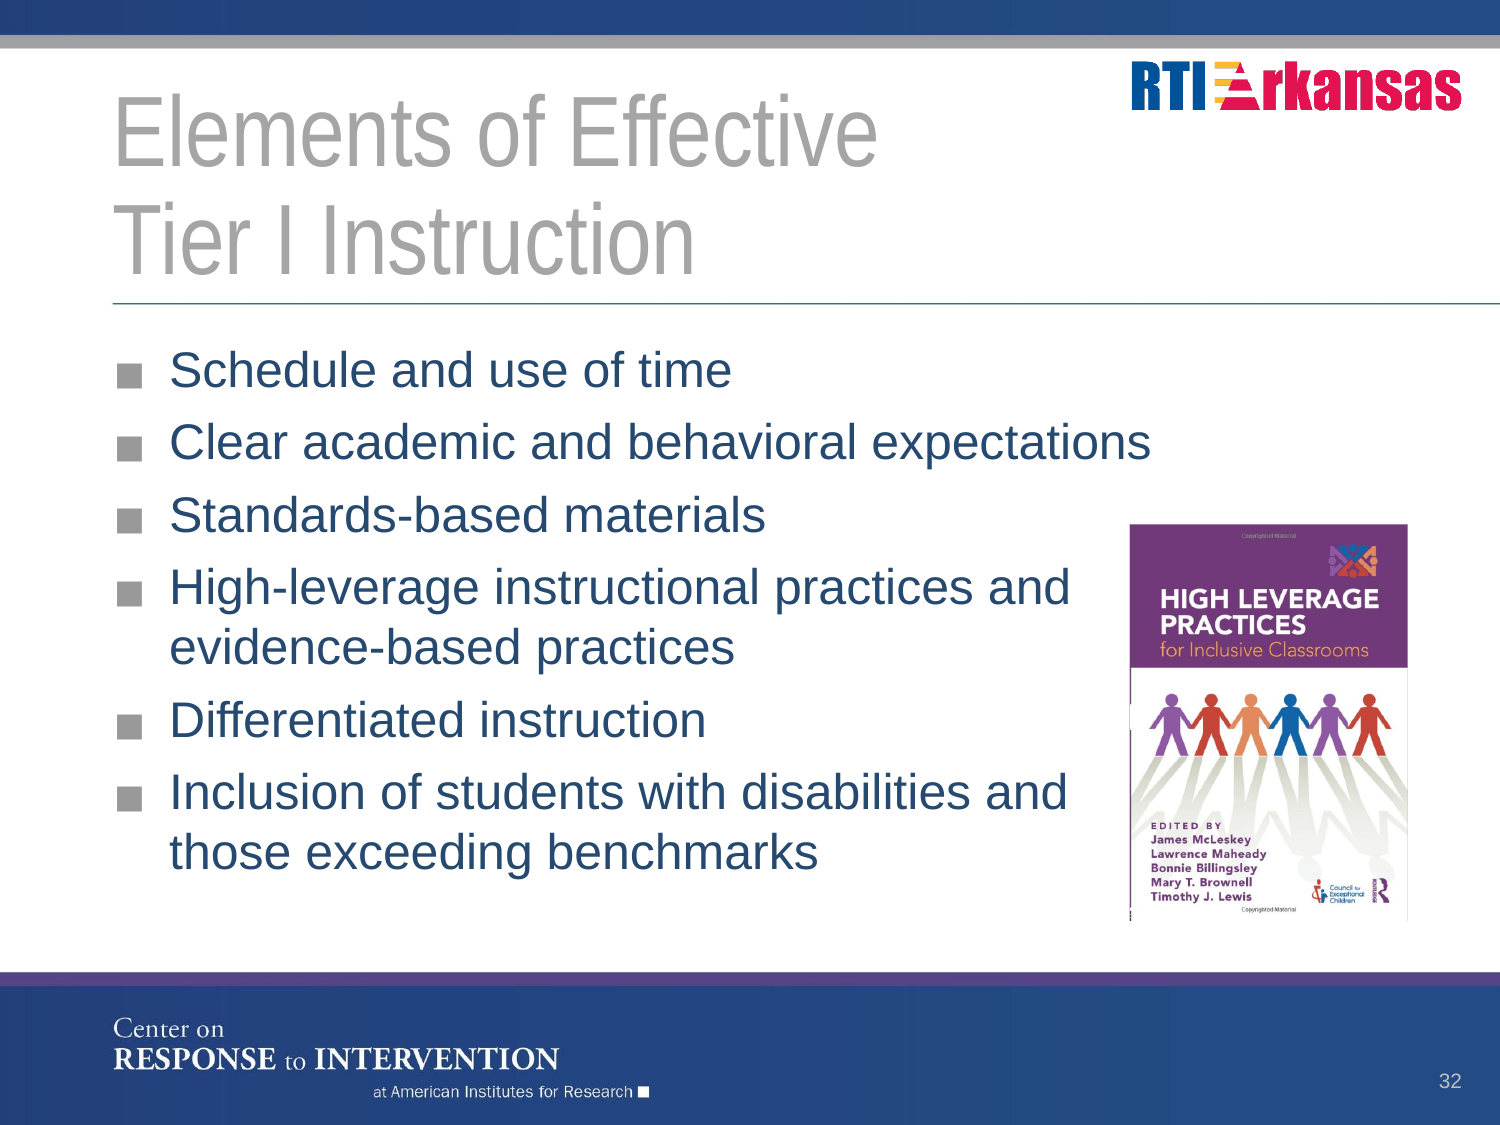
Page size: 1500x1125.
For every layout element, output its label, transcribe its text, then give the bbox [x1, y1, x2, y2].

slide_number ‹#› [1436, 1067, 1462, 1093]
list Schedule and use of time Clear academic and behavioral expectations Standards-based materials High-leverage instructional practices and evidence-based practices Differentiated instruction Inclusion of students with disabilities and those exceeding benchmarks [112, 337, 1173, 970]
title Elements of Effective Tier I Instruction [112, 52, 1462, 296]
picture [0, 0, 1500, 1125]
